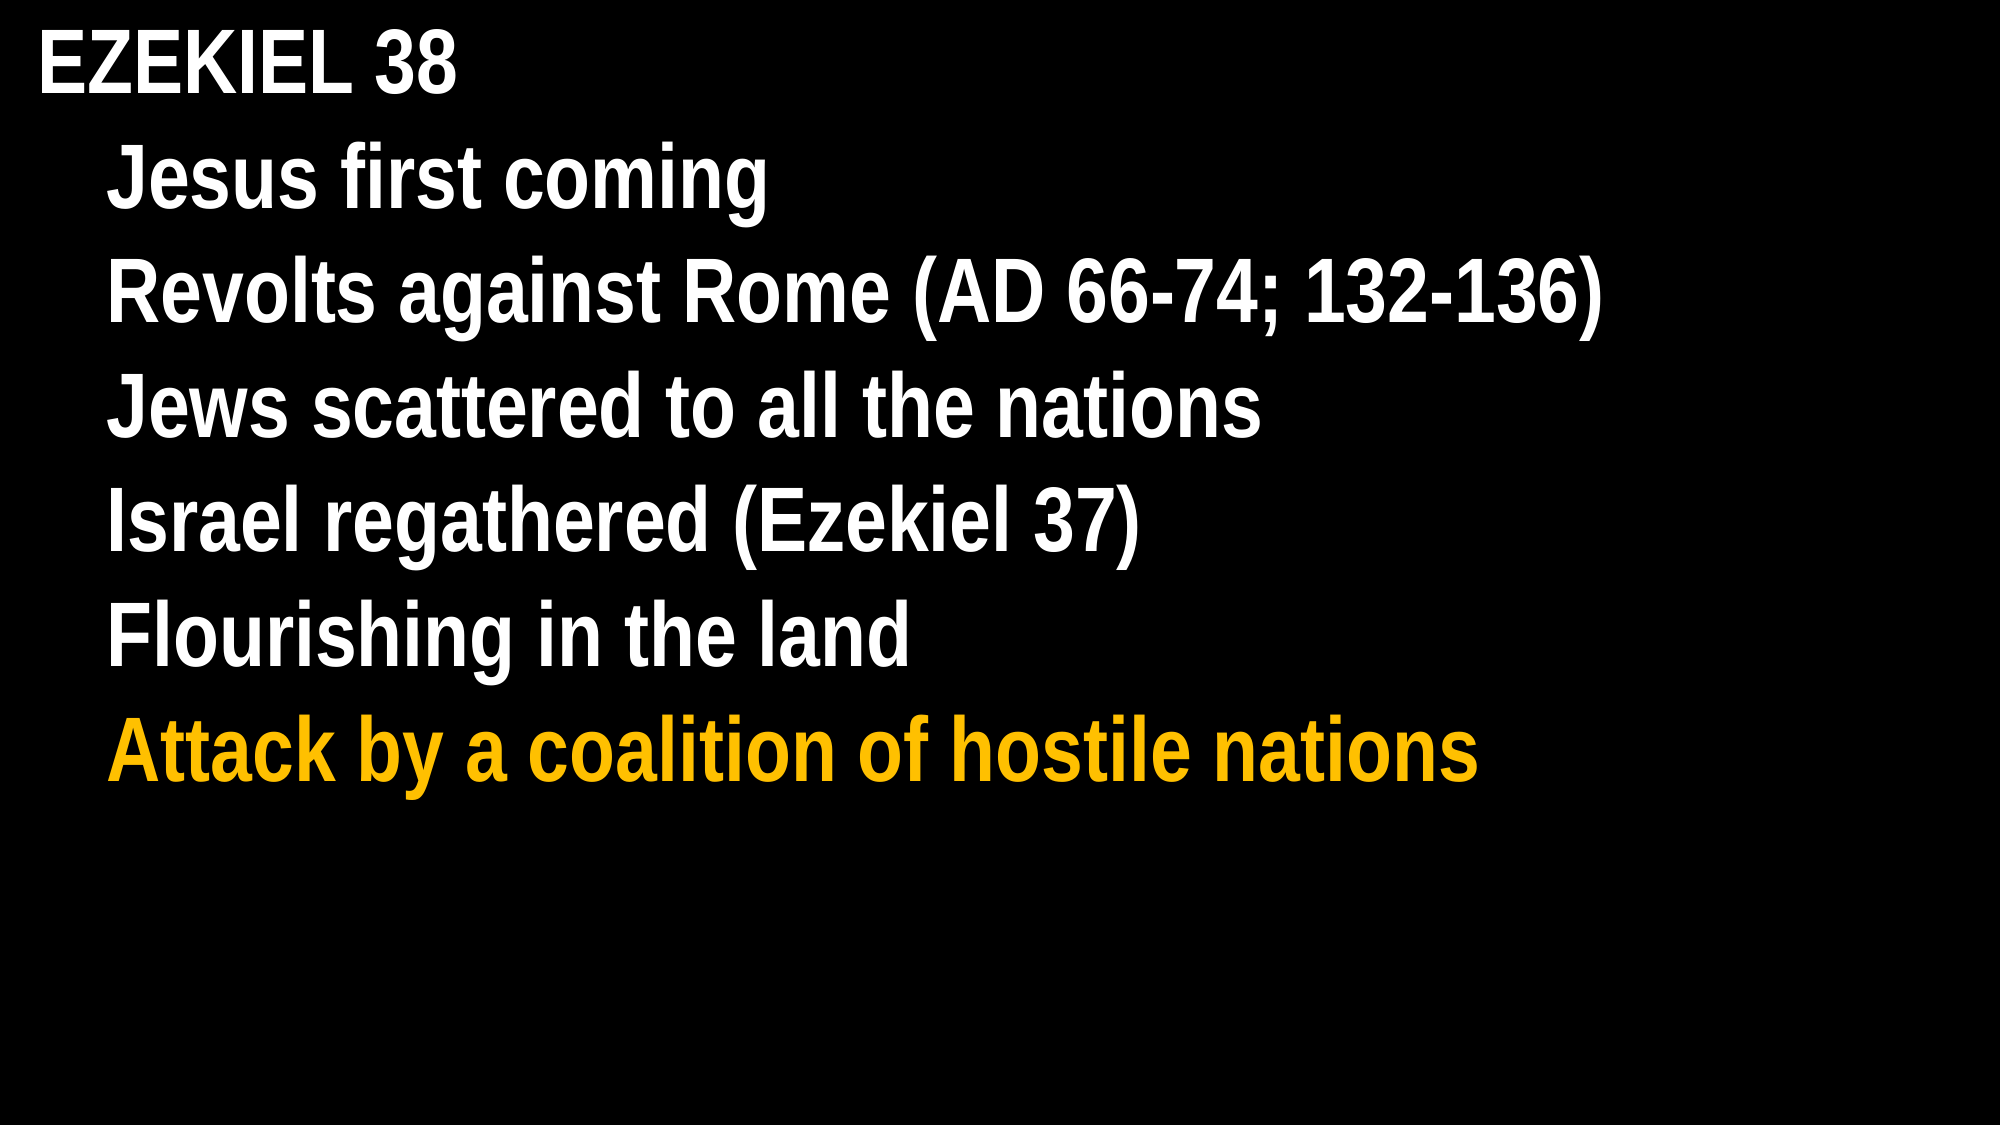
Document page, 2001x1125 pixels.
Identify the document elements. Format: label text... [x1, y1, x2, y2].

text_box EZEKIEL 38 Jesus first coming Revolts against Rome (AD 66-74; 132-136) Jews scattered to all the nations Israel regathered (Ezekiel 37) Flourishing in the land Attack by a coalition of hostile nations [16, 14, 1961, 1125]
